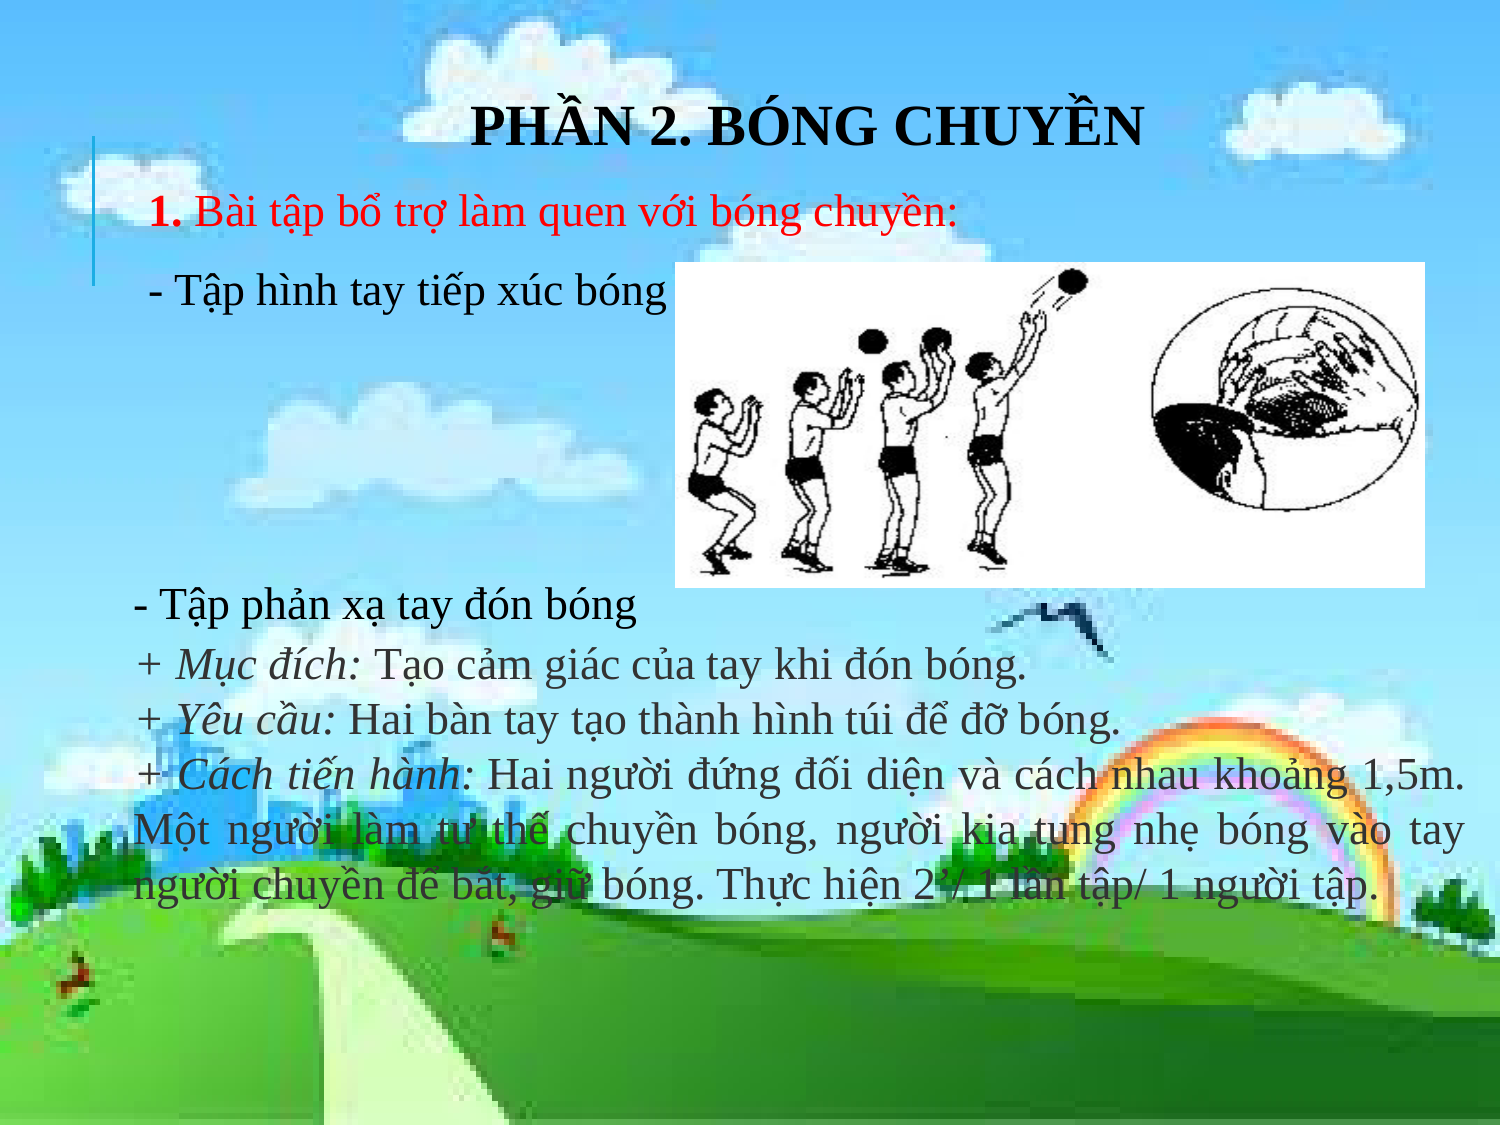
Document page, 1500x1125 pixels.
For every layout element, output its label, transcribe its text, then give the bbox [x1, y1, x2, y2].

picture [0, 0, 1500, 1125]
list PHẦN 2. BÓNG CHUYỀN 1. Bài tập bổ trợ làm quen với bóng chuyền: - Tập hình tay tiếp xúc bóng - Tập phản xạ tay đón bóng + Mục đích: Tạo cảm giác của tay khi đón bóng. + Yêu cầu: Hai bàn tay tạo thành hình túi để đỡ bóng. + Cách tiến hành: Hai người đứng đối diện và cách nhau khoảng 1,5m. Một người làm tư thế chuyền bóng, người kia tung nhẹ bóng vào tay người chuyền để bắt, giữ bóng. Thực hiện 2’/ 1 lần tập/ 1 người tập. [126, 87, 1475, 1035]
